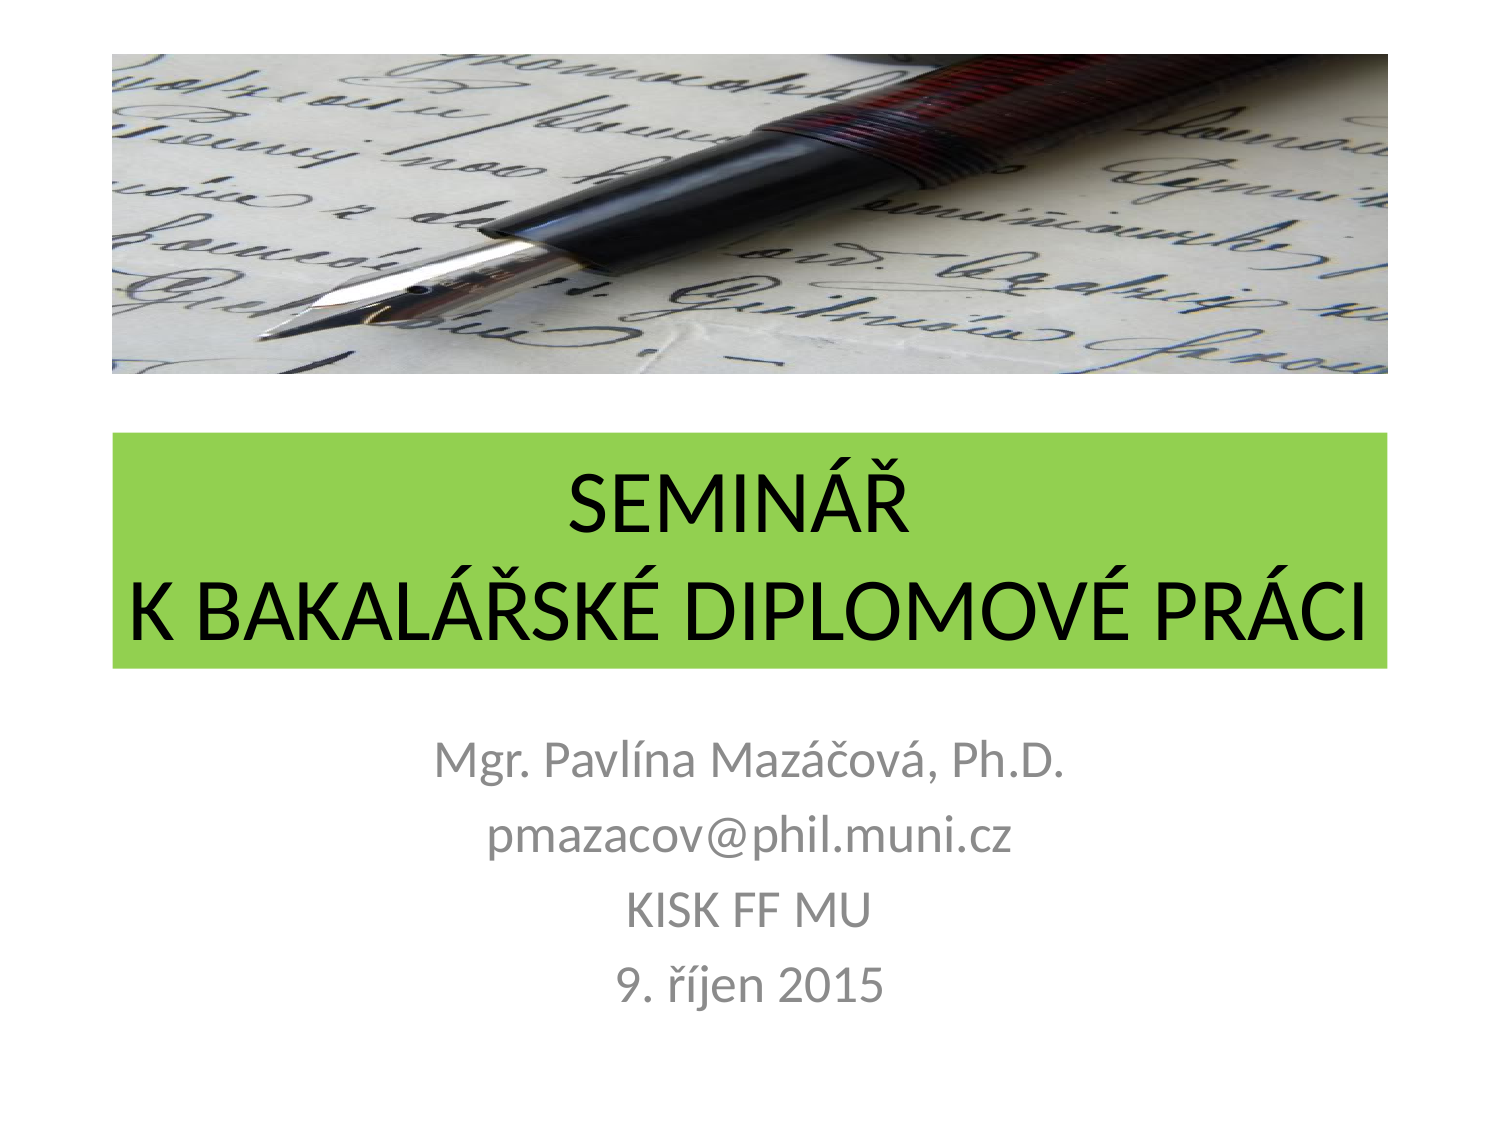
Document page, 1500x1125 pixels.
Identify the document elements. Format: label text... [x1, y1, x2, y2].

title Seminář k bakalářské diplomové práci [112, 432, 1388, 669]
subtitle Mgr. Pavlína Mazáčová, Ph.D. pmazacov@phil.muni.cz KISK FF MU 9. říjen 2015 [225, 716, 1275, 1024]
picture [111, 54, 1389, 374]
